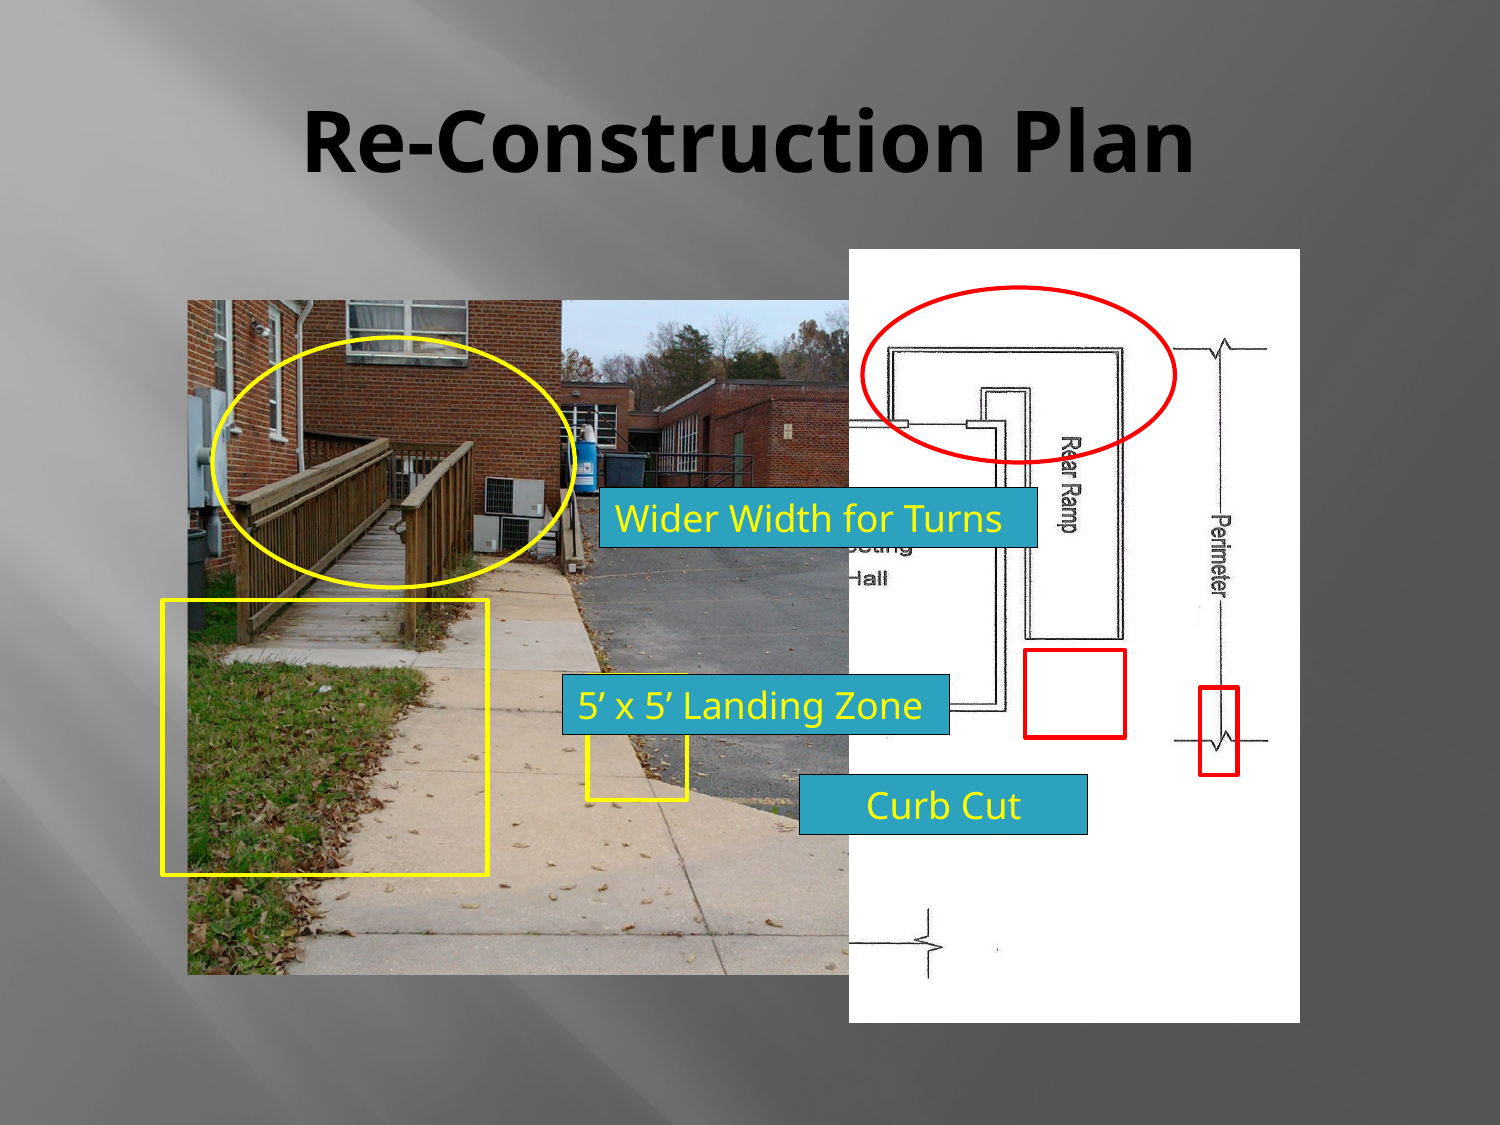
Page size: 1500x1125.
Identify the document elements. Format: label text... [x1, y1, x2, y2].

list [849, 249, 1301, 1023]
title Re-Construction Plan [75, 45, 1425, 233]
picture [187, 299, 849, 976]
text_box [160, 598, 182, 877]
